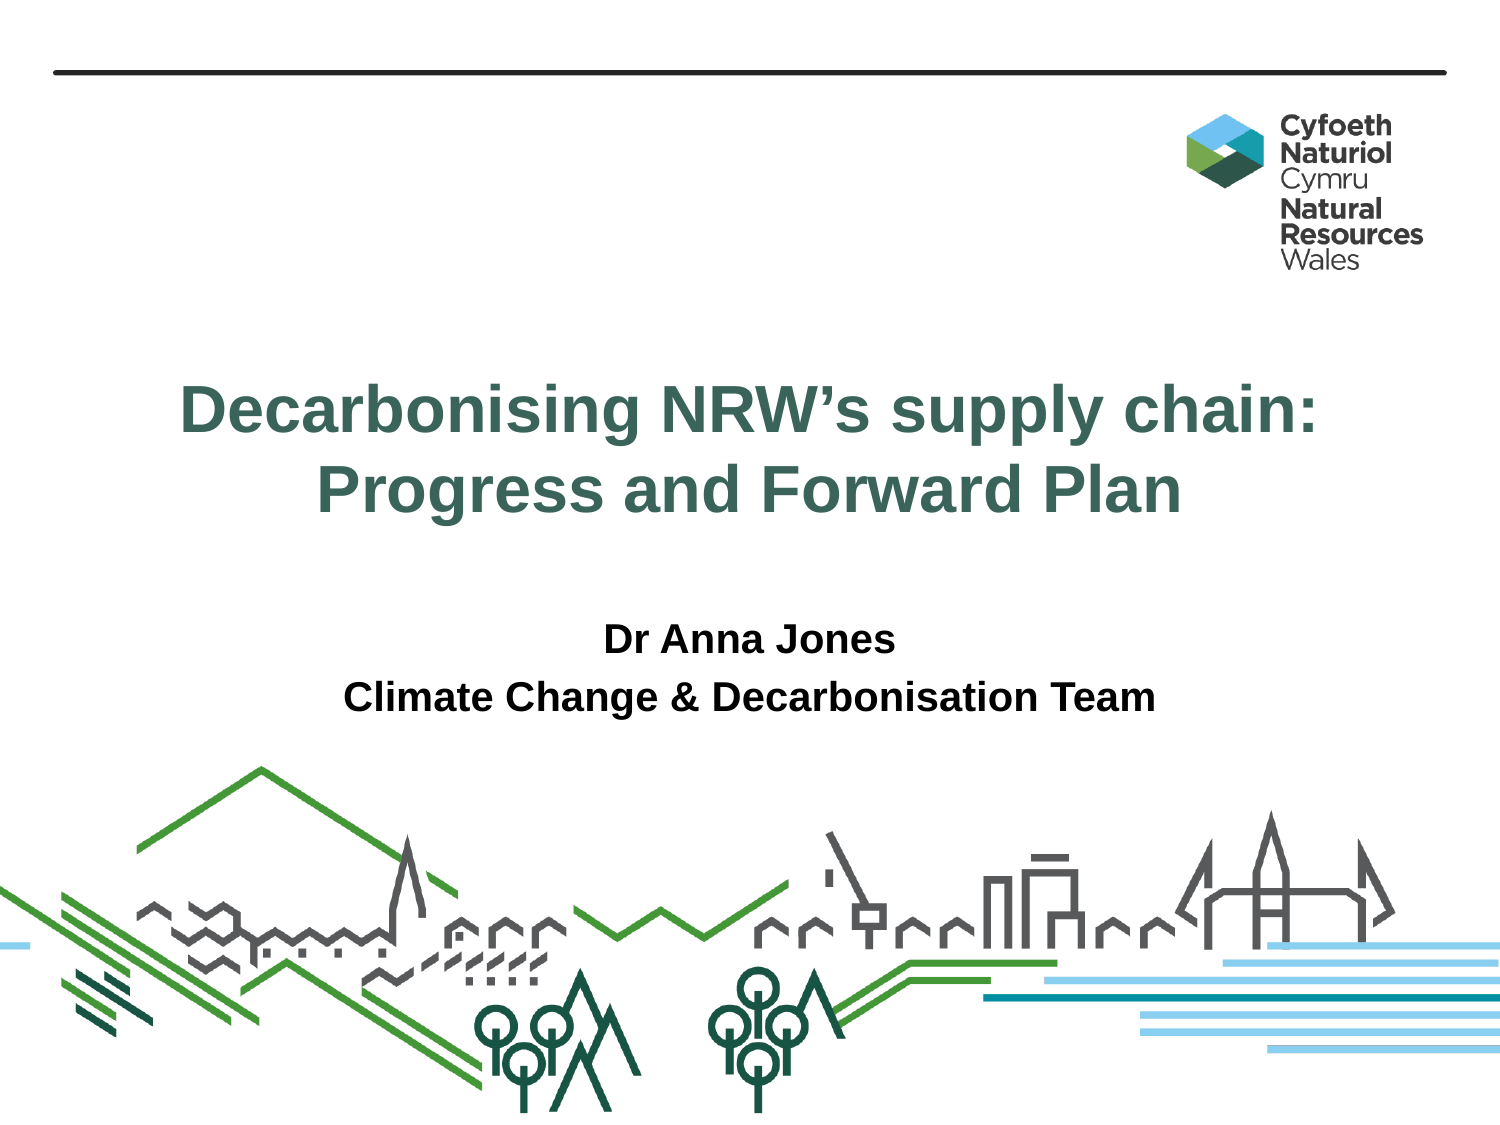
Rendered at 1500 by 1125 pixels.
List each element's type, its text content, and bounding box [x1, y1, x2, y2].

picture [1168, 95, 1441, 288]
title Decarbonising NRW’s supply chain: Progress and Forward Plan [112, 325, 1388, 567]
picture [0, 716, 1500, 1125]
subtitle Dr Anna Jones Climate Change & Decarbonisation Team [225, 611, 1275, 899]
